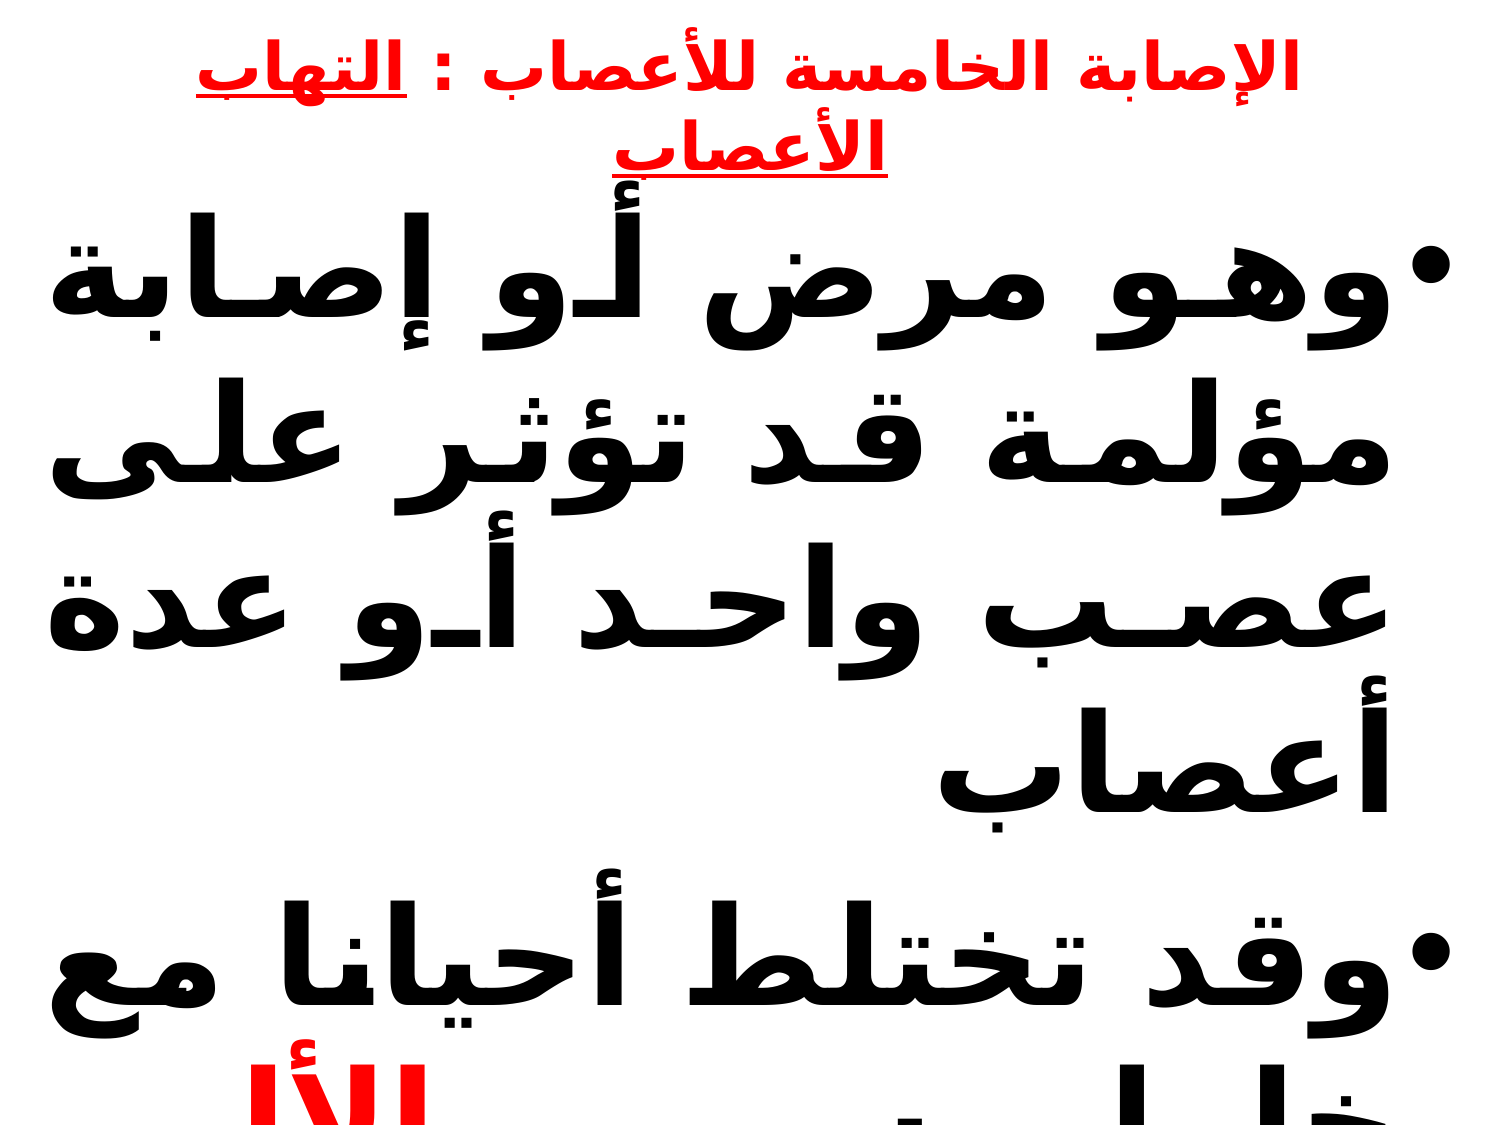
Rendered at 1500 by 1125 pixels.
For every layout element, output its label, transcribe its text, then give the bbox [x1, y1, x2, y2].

title الإصابة الخامسة للأعصاب : التهاب الأعصاب [75, 45, 1425, 162]
list وهو مرض أو إصابة مؤلمة قد تؤثر على عصب واحد أو عدة أعصاب وقد تختلط أحيانا مع خلل يسمى الألم العصبي. [29, 172, 1471, 1059]
